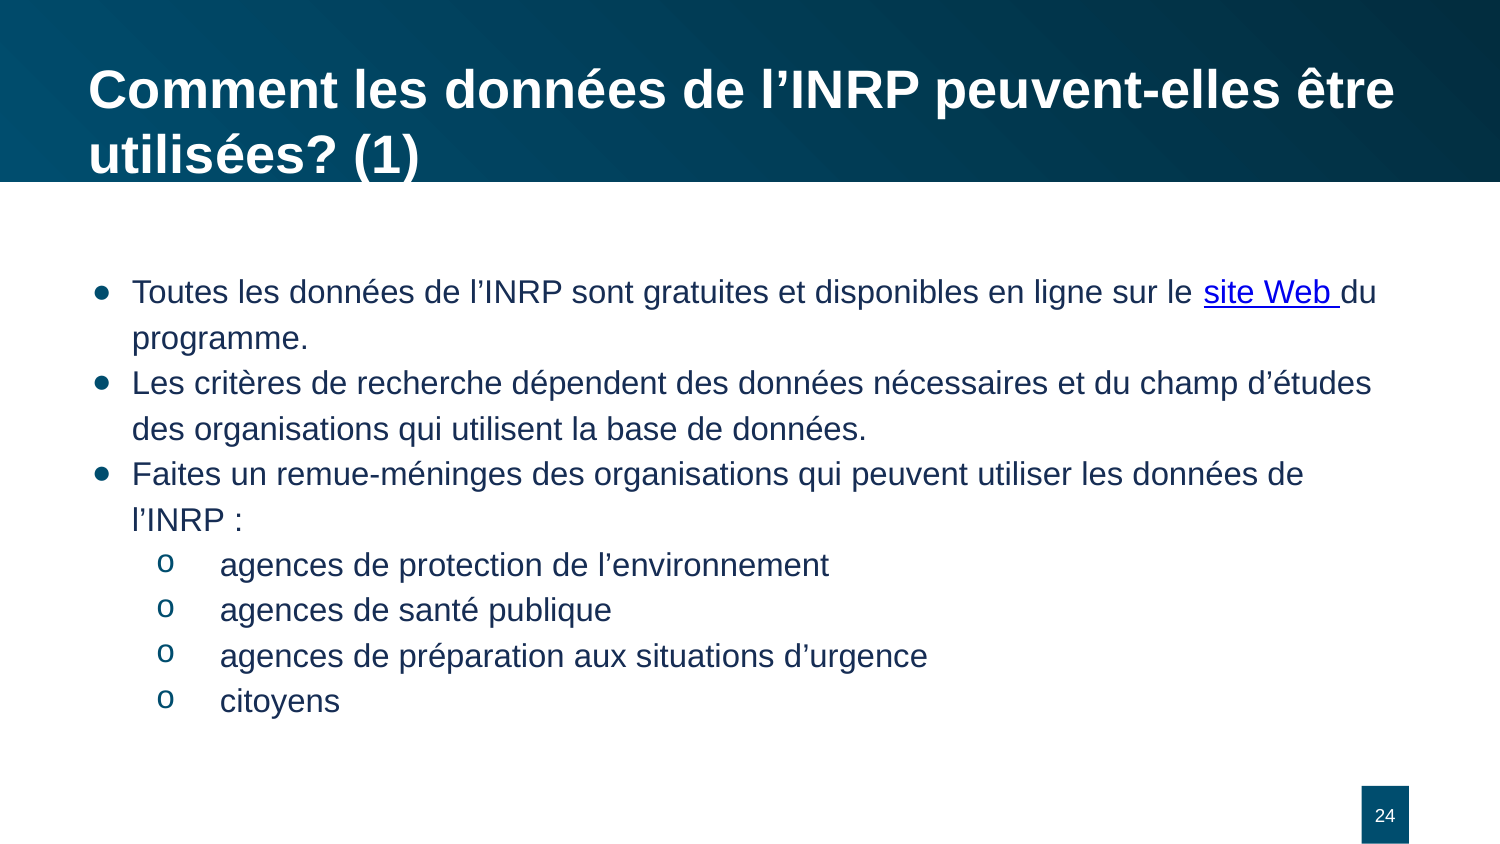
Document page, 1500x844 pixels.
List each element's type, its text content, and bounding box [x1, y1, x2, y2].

title Comment les données de l’INRP peuvent-elles être utilisées? (1) [88, 53, 1412, 186]
list Toutes les données de l’INRP sont gratuites et disponibles en ligne sur le site Web du programme. Les critères de recherche dépendent des données nécessaires et du champ d’études des organisations qui utilisent la base de données. Faites un remue-méninges des organisations qui peuvent utiliser les données de l’INRP : agences de protection de l’environnement agences de santé publique agences de préparation aux situations d’urgence citoyens [91, 265, 1409, 725]
